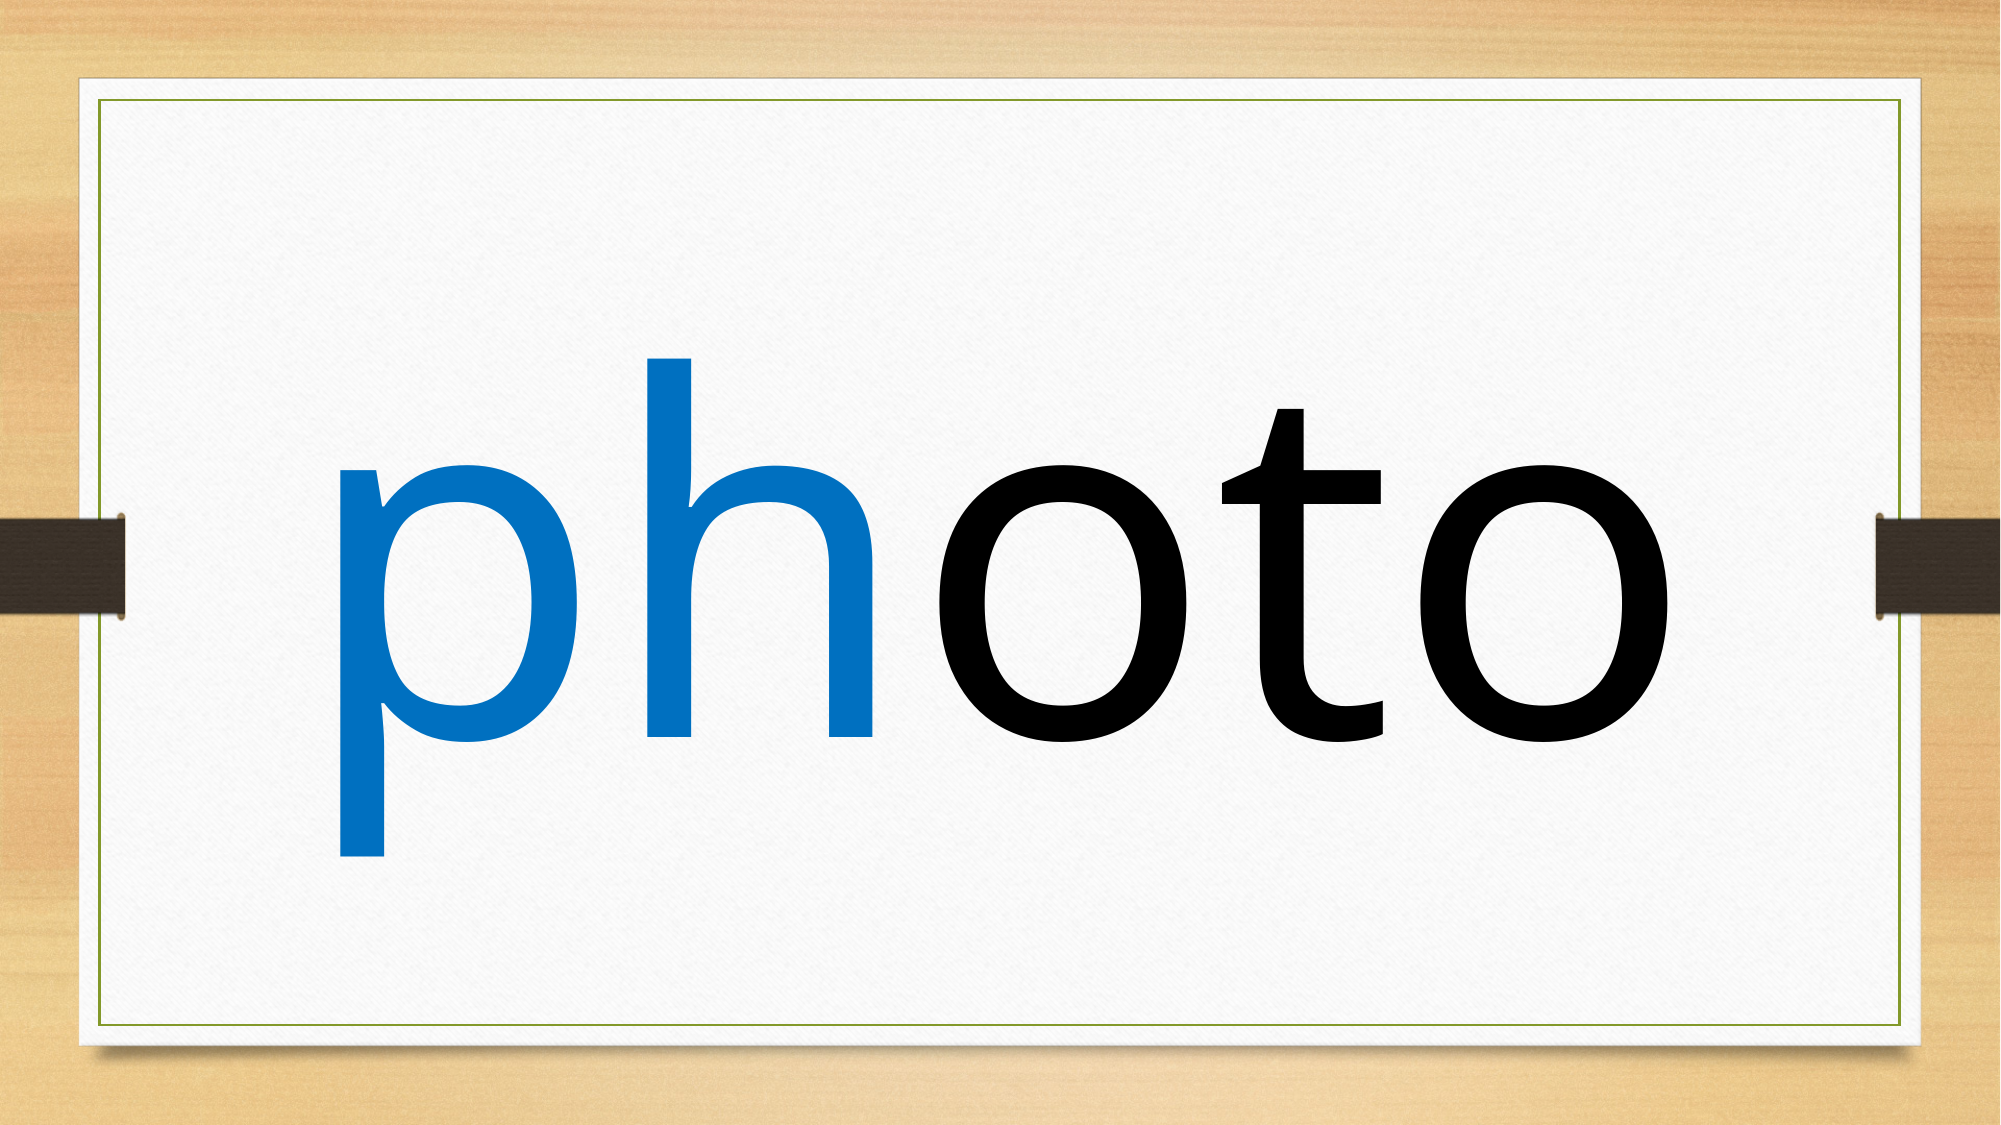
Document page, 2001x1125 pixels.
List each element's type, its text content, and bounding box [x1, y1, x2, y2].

picture [0, 0, 2001, 1125]
text_box photo [108, 232, 1886, 845]
